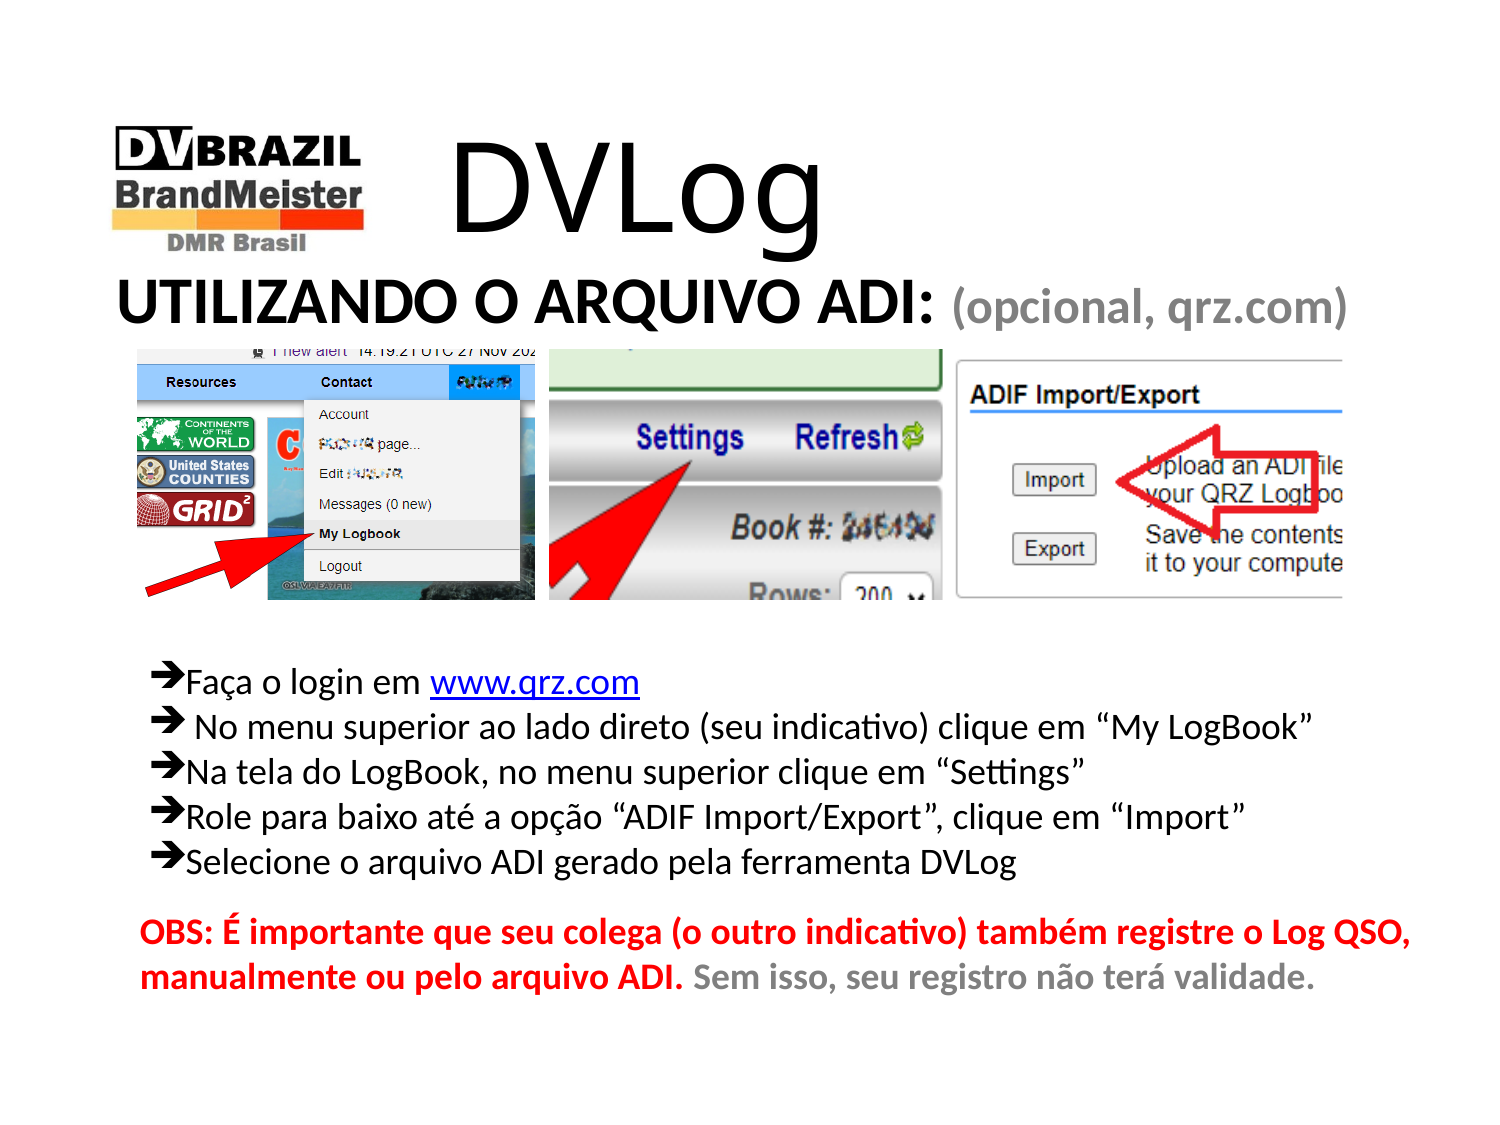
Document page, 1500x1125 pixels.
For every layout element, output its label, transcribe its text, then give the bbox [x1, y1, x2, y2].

picture [87, 87, 388, 288]
text_box UTILIZANDO O ARQUIVO ADI: (opcional, qrz.com) [101, 249, 1365, 345]
text_box OBS: É importante que seu colega (o outro indicativo) também registre o Log QSO, manualmente ou pelo arquivo ADI. Sem isso, seu registro não terá validade. [125, 899, 1438, 1005]
text_box DVLog [430, 99, 844, 249]
picture [549, 349, 1355, 612]
text_box Faça o login em www.qrz.com No menu superior ao lado direto (seu indicativo) clique em “My LogBook” Na tela do LogBook, no menu superior clique em “Settings” Role para baixo até a opção “ADIF Import/Export”, clique em “Import” Selecione o arquivo ADI gerado pela ferramenta DVLog [133, 649, 1331, 890]
picture [137, 349, 535, 601]
